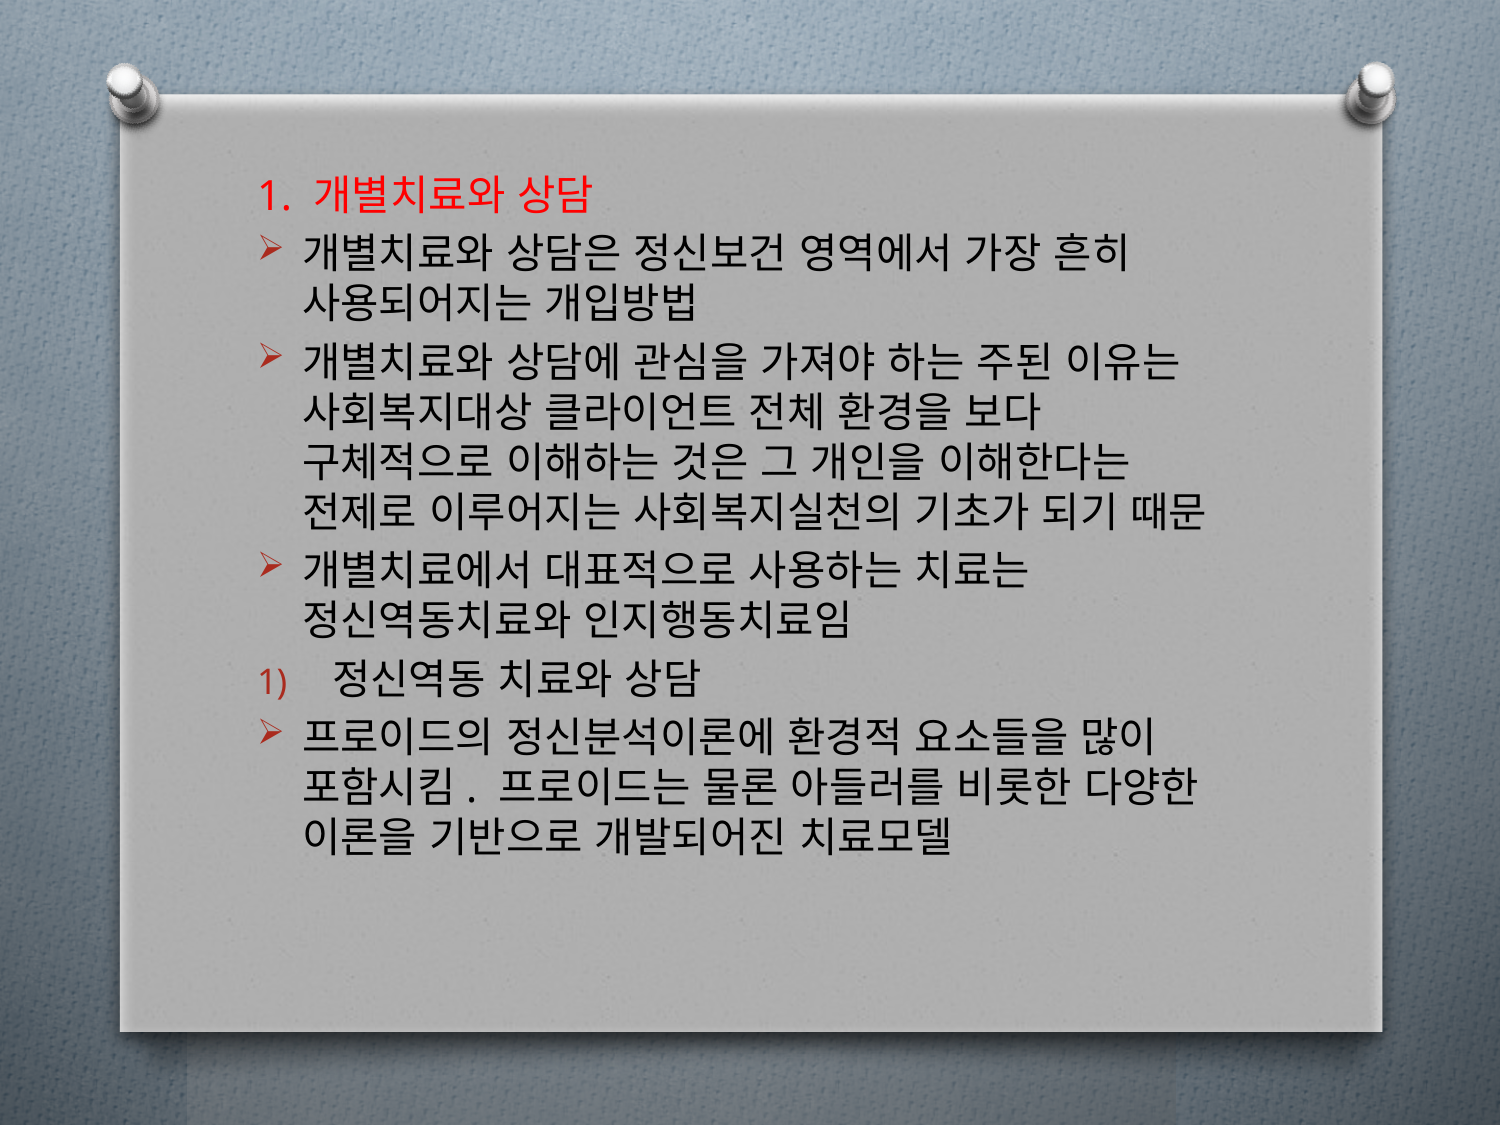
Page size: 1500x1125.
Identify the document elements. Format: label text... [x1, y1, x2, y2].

picture [1317, 35, 1439, 156]
list 1. 개별치료와 상담 개별치료와 상담은 정신보건 영역에서 가장 흔히 사용되어지는 개입방법 개별치료와 상담에 관심을 가져야 하는 주된 이유는 사회복지대상 클라이언트 전체 환경을 보다 구체적으로 이해하는 것은 그 개인을 이해한다는 전제로 이루어지는 사회복지실천의 기초가 되기 때문 개별치료에서 대표적으로 사용하는 치료는 정신역동치료와 인지행동치료임 정신역동 치료와 상담 프로이드의 정신분석이론에 환경적 요소들을 많이 포함시킴. 프로이드는 물론 아들러를 비롯한 다양한 이론을 기반으로 개발되어진 치료모델 [242, 160, 1259, 904]
picture [75, 29, 198, 153]
